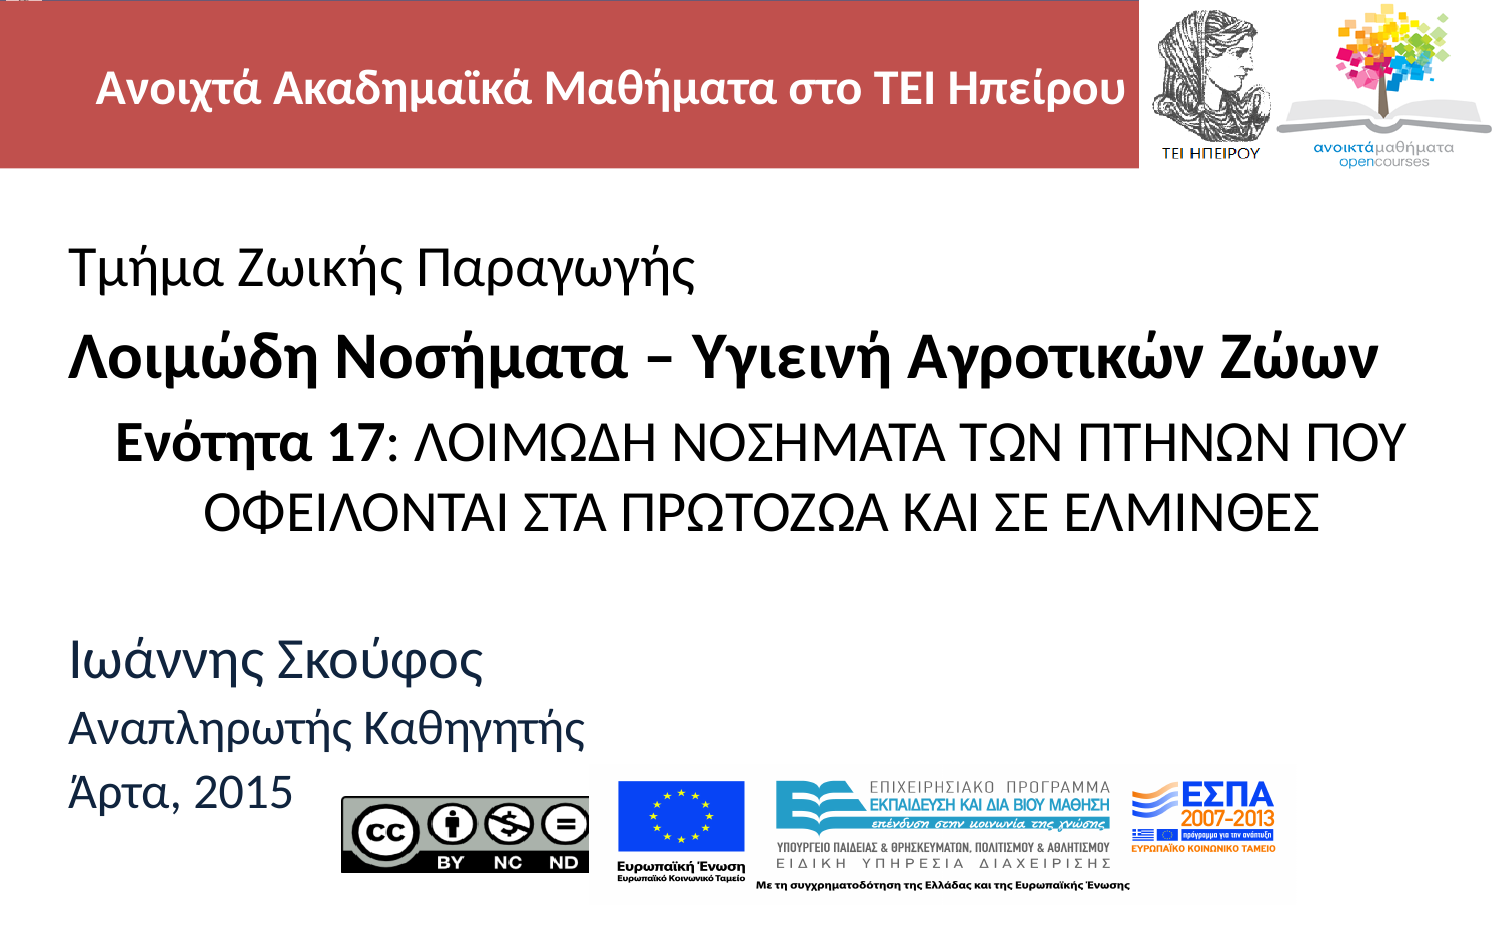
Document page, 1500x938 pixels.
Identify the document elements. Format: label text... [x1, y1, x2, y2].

picture [341, 764, 1297, 905]
picture [1139, 0, 1500, 170]
subtitle Τμήμα Ζωικής Παραγωγής Λοιμώδη Νοσήματα – Υγιεινή Αγροτικών Ζώων Ενότητα 17: ΛΟΙΜΩΔΗ ΝΟΣΗΜΑΤΑ ΤΩΝ ΠΤΗΝΩΝ ΠΟΥ ΟΦΕΙΛΟΝΤΑΙ ΣΤΑ ΠΡΩΤΟΖΩΑ ΚΑΙ ΣΕ ΕΛΜΙΝΘΕΣ Ιωάννης Σκούφος Αναπληρωτής Καθηγητής Άρτα, 2015 [53, 220, 1471, 765]
text_box Ανοιχτά Ακαδημαϊκά Μαθήματα στο ΤΕΙ Ηπείρου [0, 0, 1137, 169]
